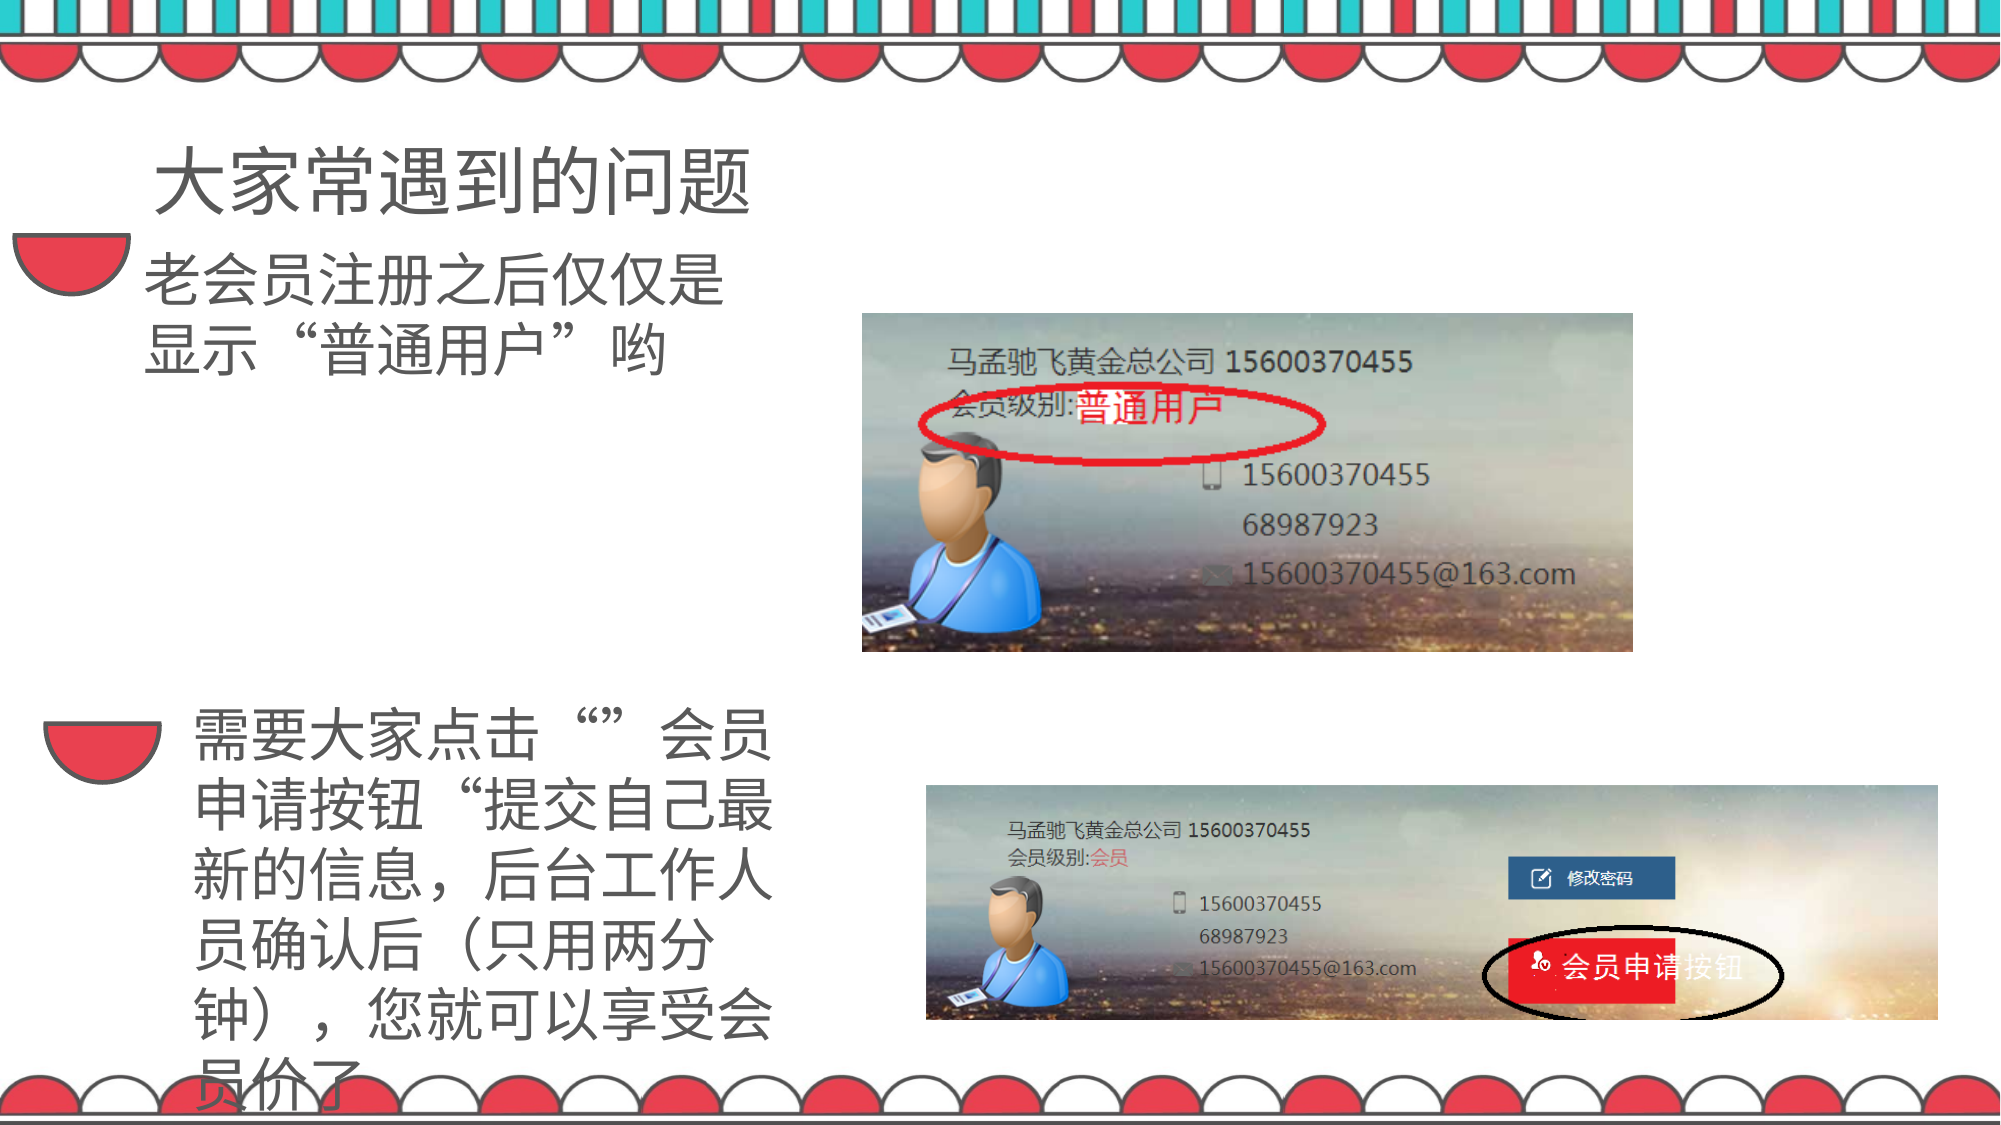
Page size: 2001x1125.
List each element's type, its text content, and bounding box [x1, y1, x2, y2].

picture [0, 0, 2001, 1125]
text_box [44, 722, 161, 784]
text_box 需要大家点击“”会员申请按钮“提交自己最新的信息，后台工作人员确认后（只用两分钟），您就可以享受会员价了 [177, 691, 800, 1125]
title 大家常遇到的问题 [137, 93, 1863, 278]
text_box [13, 234, 130, 296]
text_box 老会员注册之后仅仅是显示“普通用户”哟 [128, 235, 798, 390]
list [862, 313, 1633, 652]
